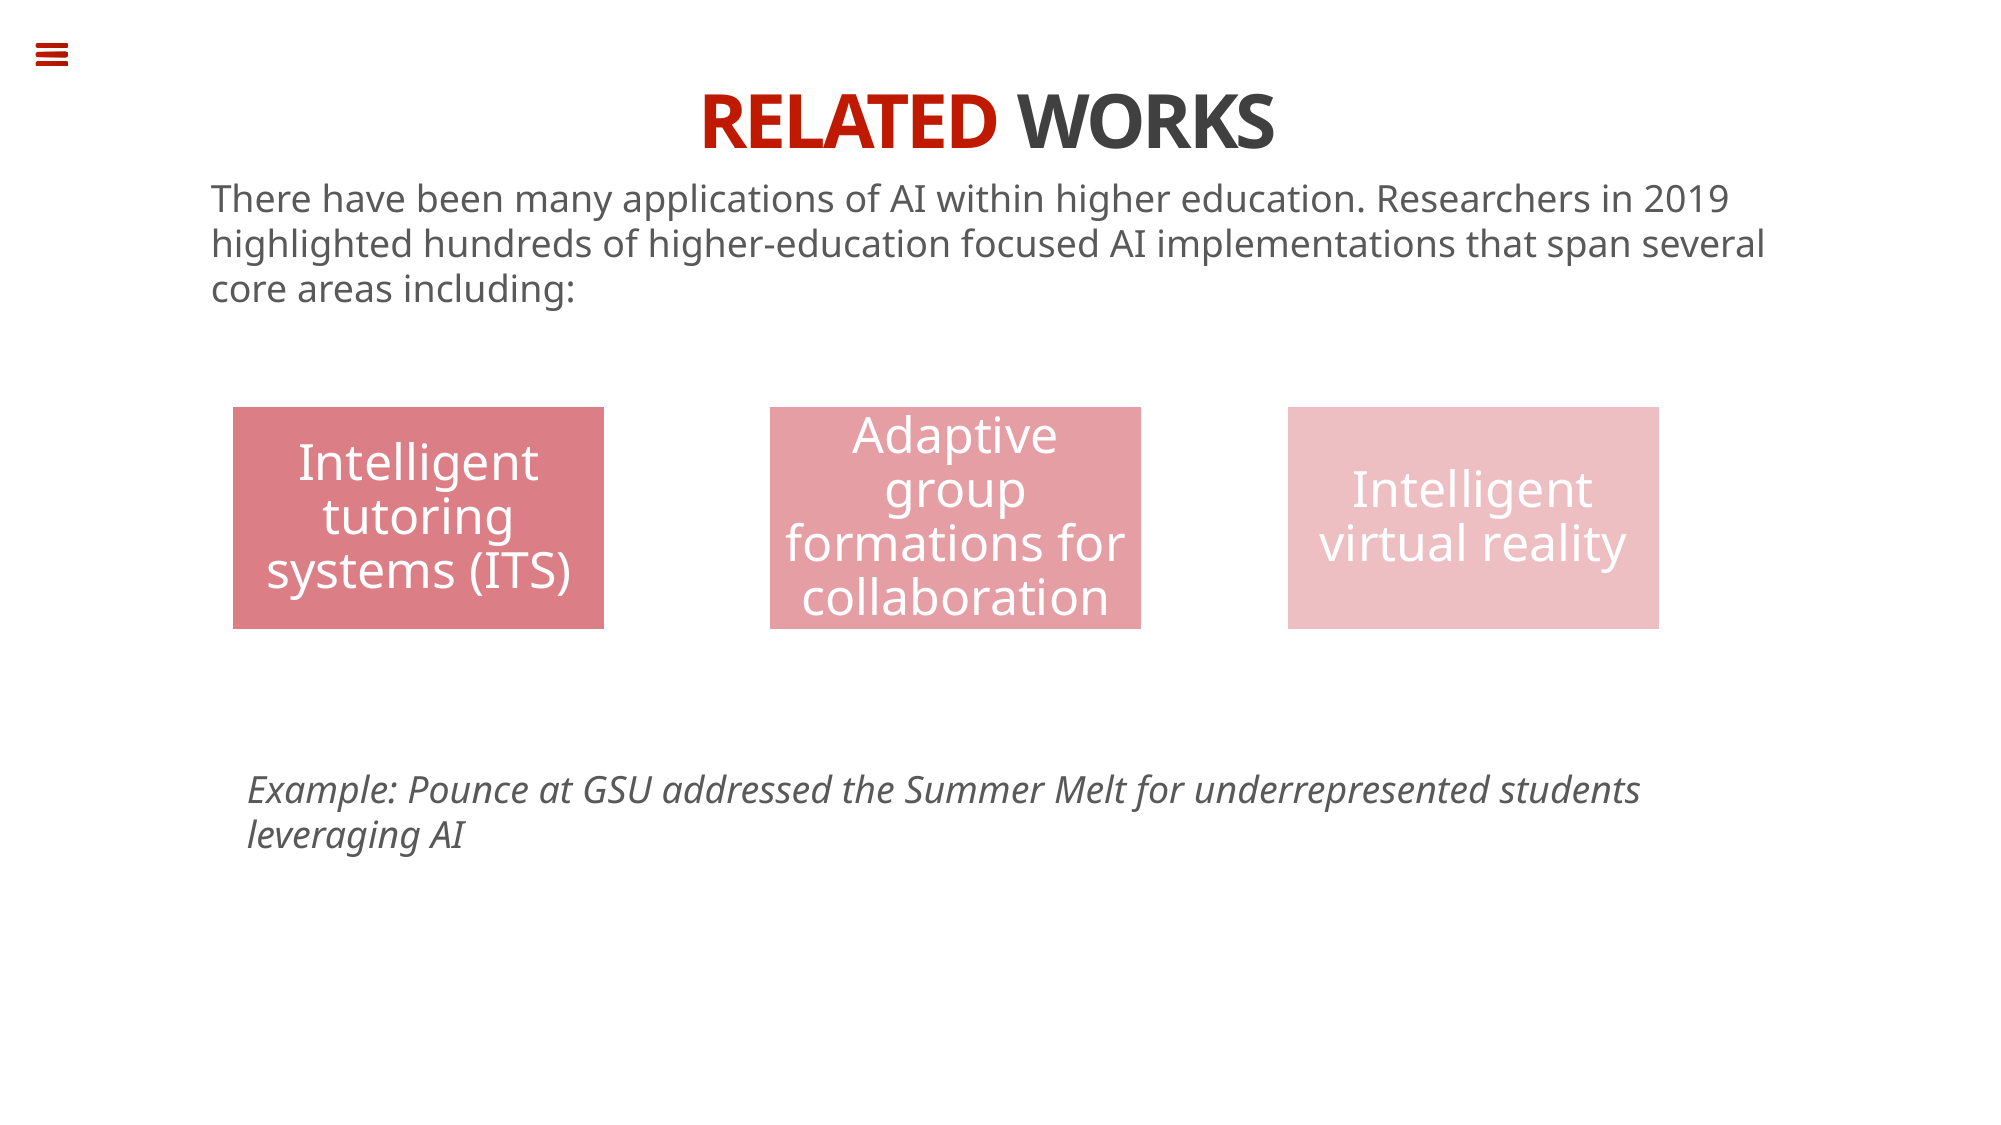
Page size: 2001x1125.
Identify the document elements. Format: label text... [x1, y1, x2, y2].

text_box There have been many applications of AI within higher education. Researchers in 2019 highlighted hundreds of higher-education focused AI implementations that span several core areas including: [196, 167, 1840, 318]
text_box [232, 406, 606, 630]
text_box [35, 61, 68, 67]
text_box [35, 51, 68, 58]
text_box Example: Pounce at GSU addressed the Summer Melt for underrepresented students leveraging AI [232, 759, 1660, 909]
text_box [35, 42, 68, 48]
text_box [1286, 406, 1661, 630]
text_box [769, 406, 1143, 630]
text_box RELATED WORKS [685, 66, 1291, 167]
